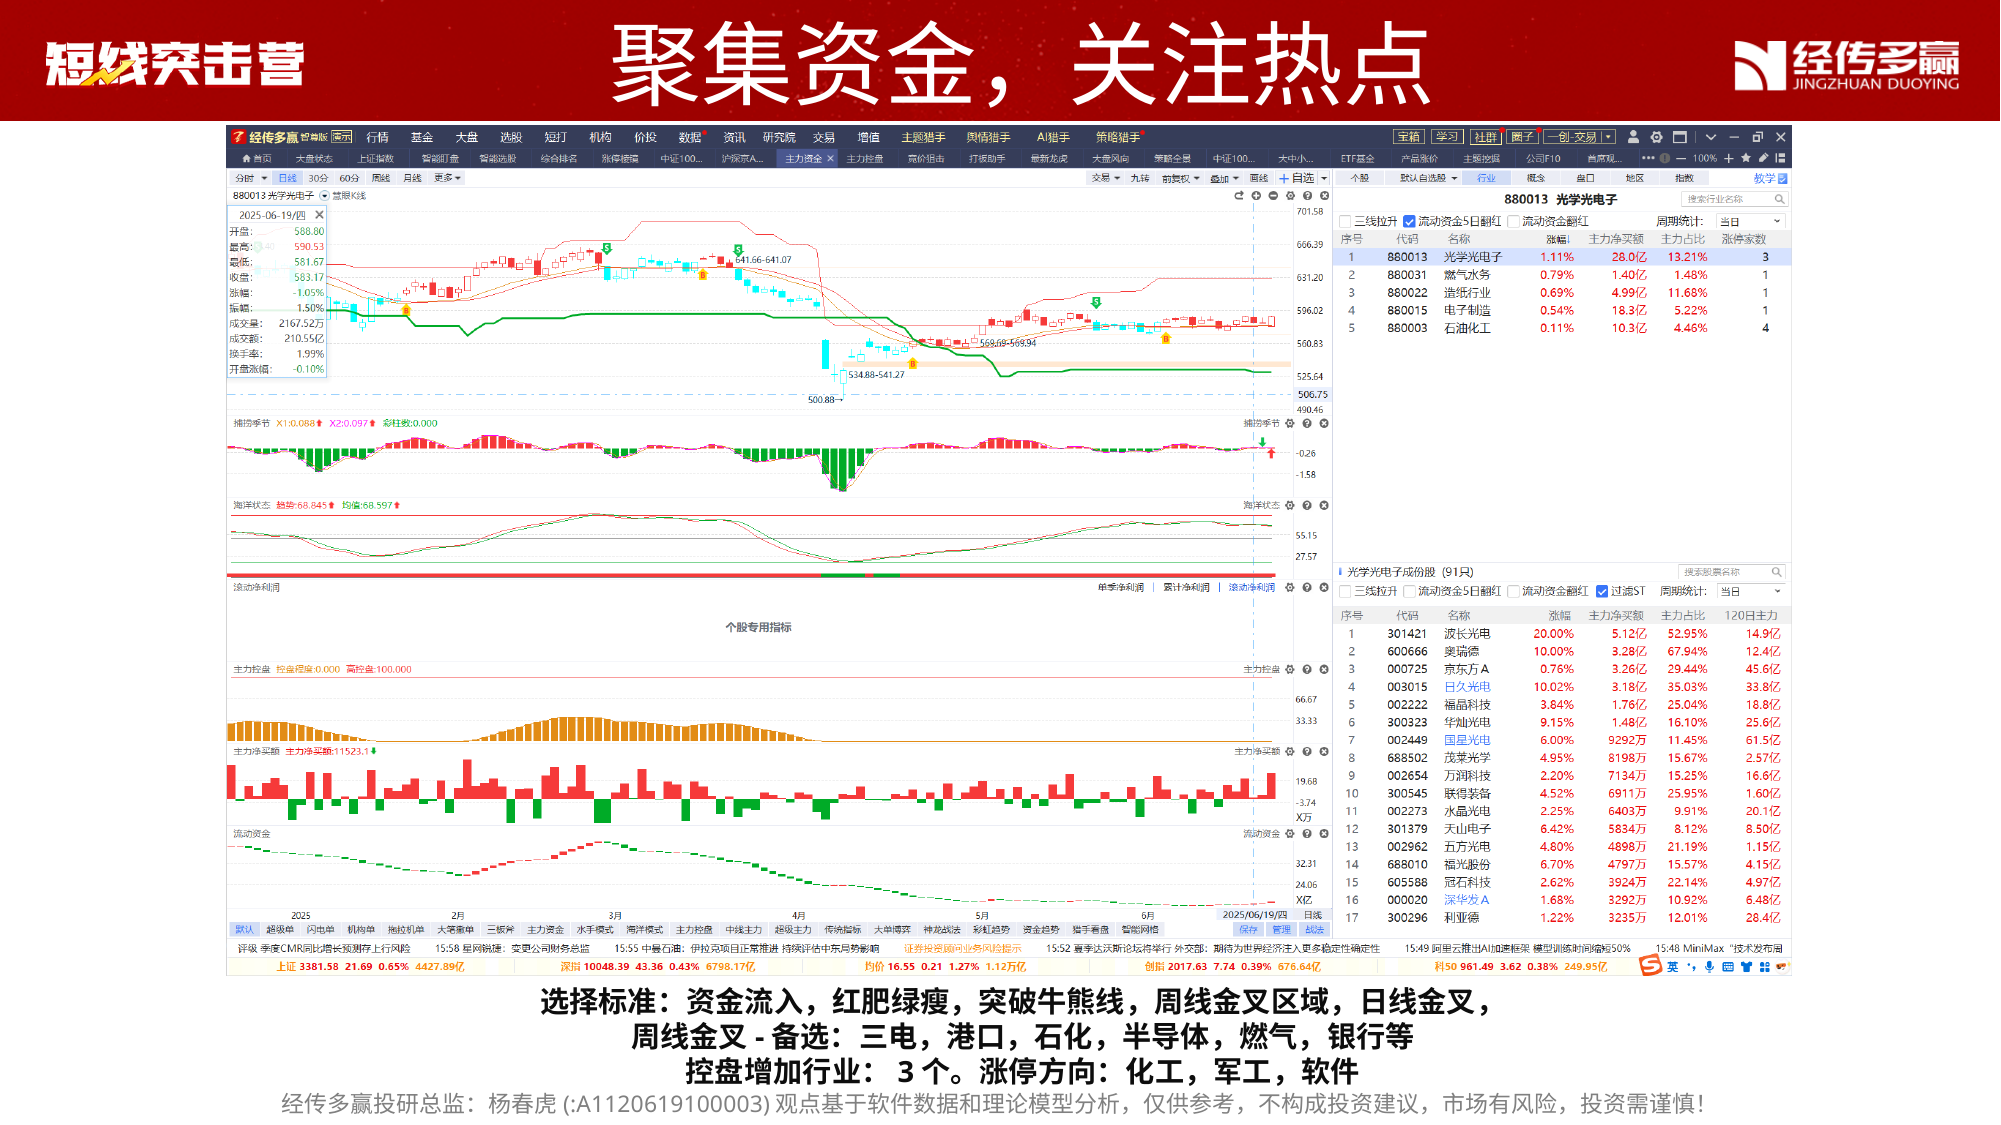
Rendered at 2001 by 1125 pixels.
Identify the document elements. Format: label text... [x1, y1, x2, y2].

text_box 聚集资金，关注热点 [522, 0, 1523, 125]
text_box 选择标准：资金流入，红肥绿瘦，突破牛熊线，周线金叉区域，日线金叉， 周线金叉-备选：三电，港口，石化，半导体，燃气，银行等 控盘增加行业：3个。涨停方向：化工，军工，软件 [153, 975, 1893, 1096]
picture [226, 125, 1792, 976]
picture [0, 0, 522, 121]
picture [1523, 0, 2000, 121]
